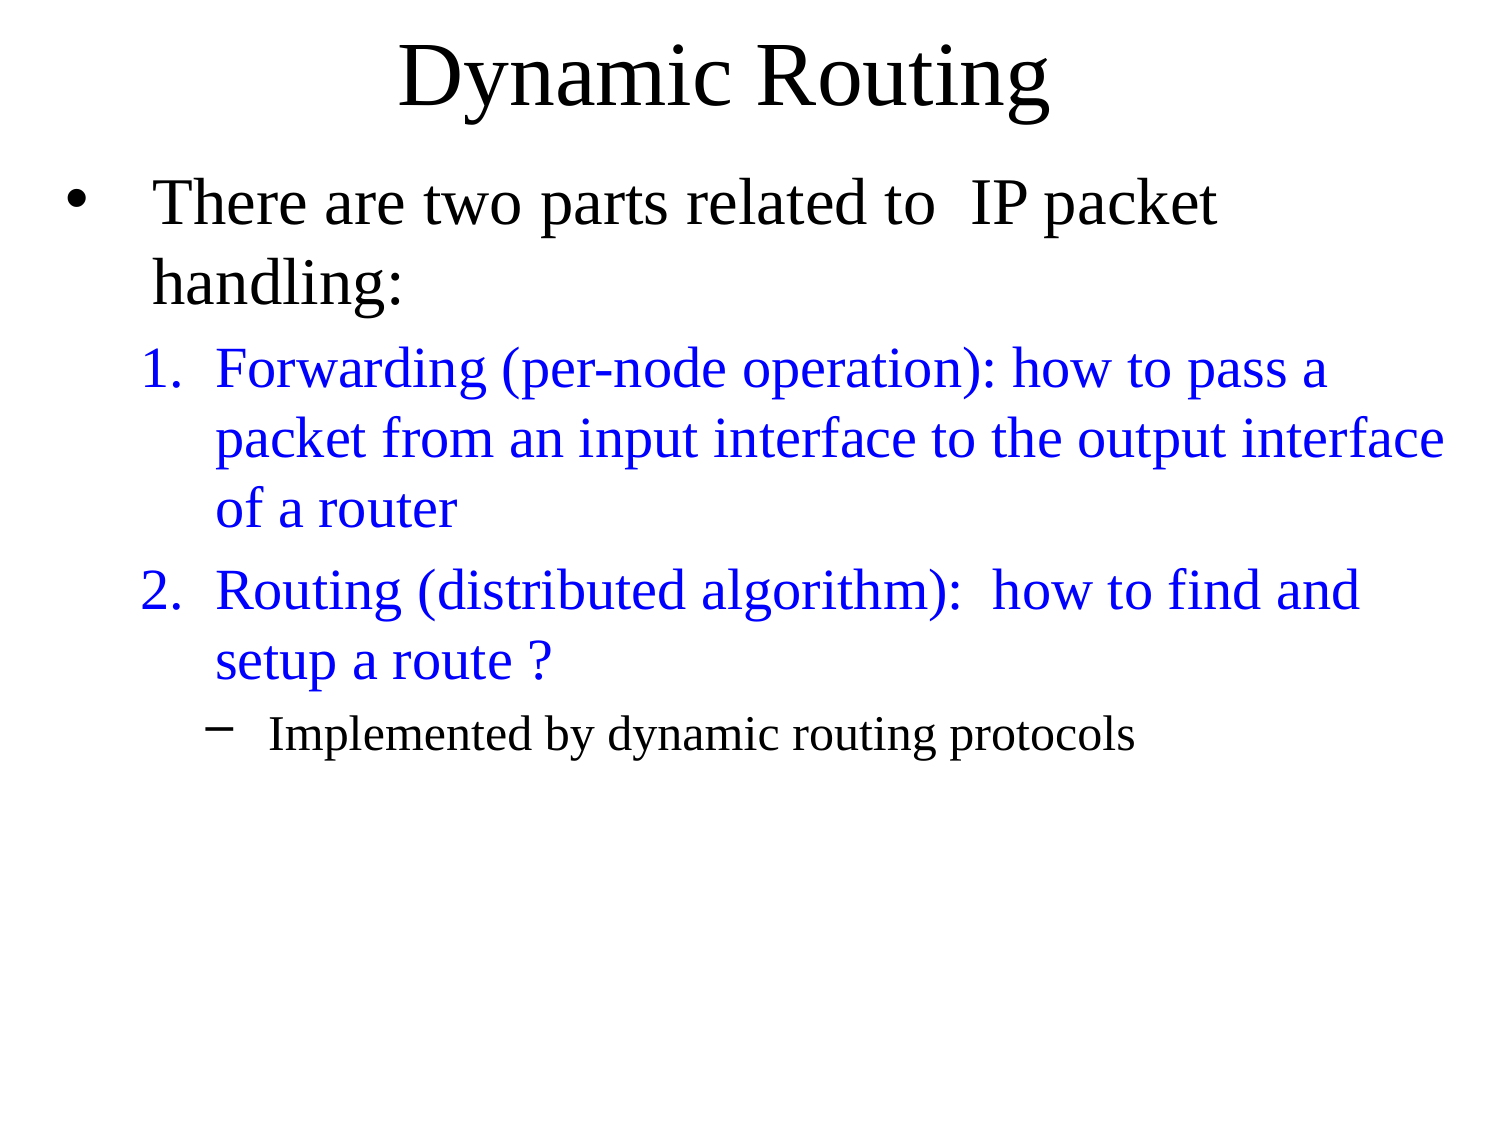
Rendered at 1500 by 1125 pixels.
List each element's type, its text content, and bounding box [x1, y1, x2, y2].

title Dynamic Routing [49, 0, 1401, 149]
list There are two parts related to IP packet handling: Forwarding (per-node operation): how to pass a packet from an input interface to the output interface of a router Routing (distributed algorithm): how to find and setup a route ? Implemented by dynamic routing protocols [49, 149, 1500, 1125]
